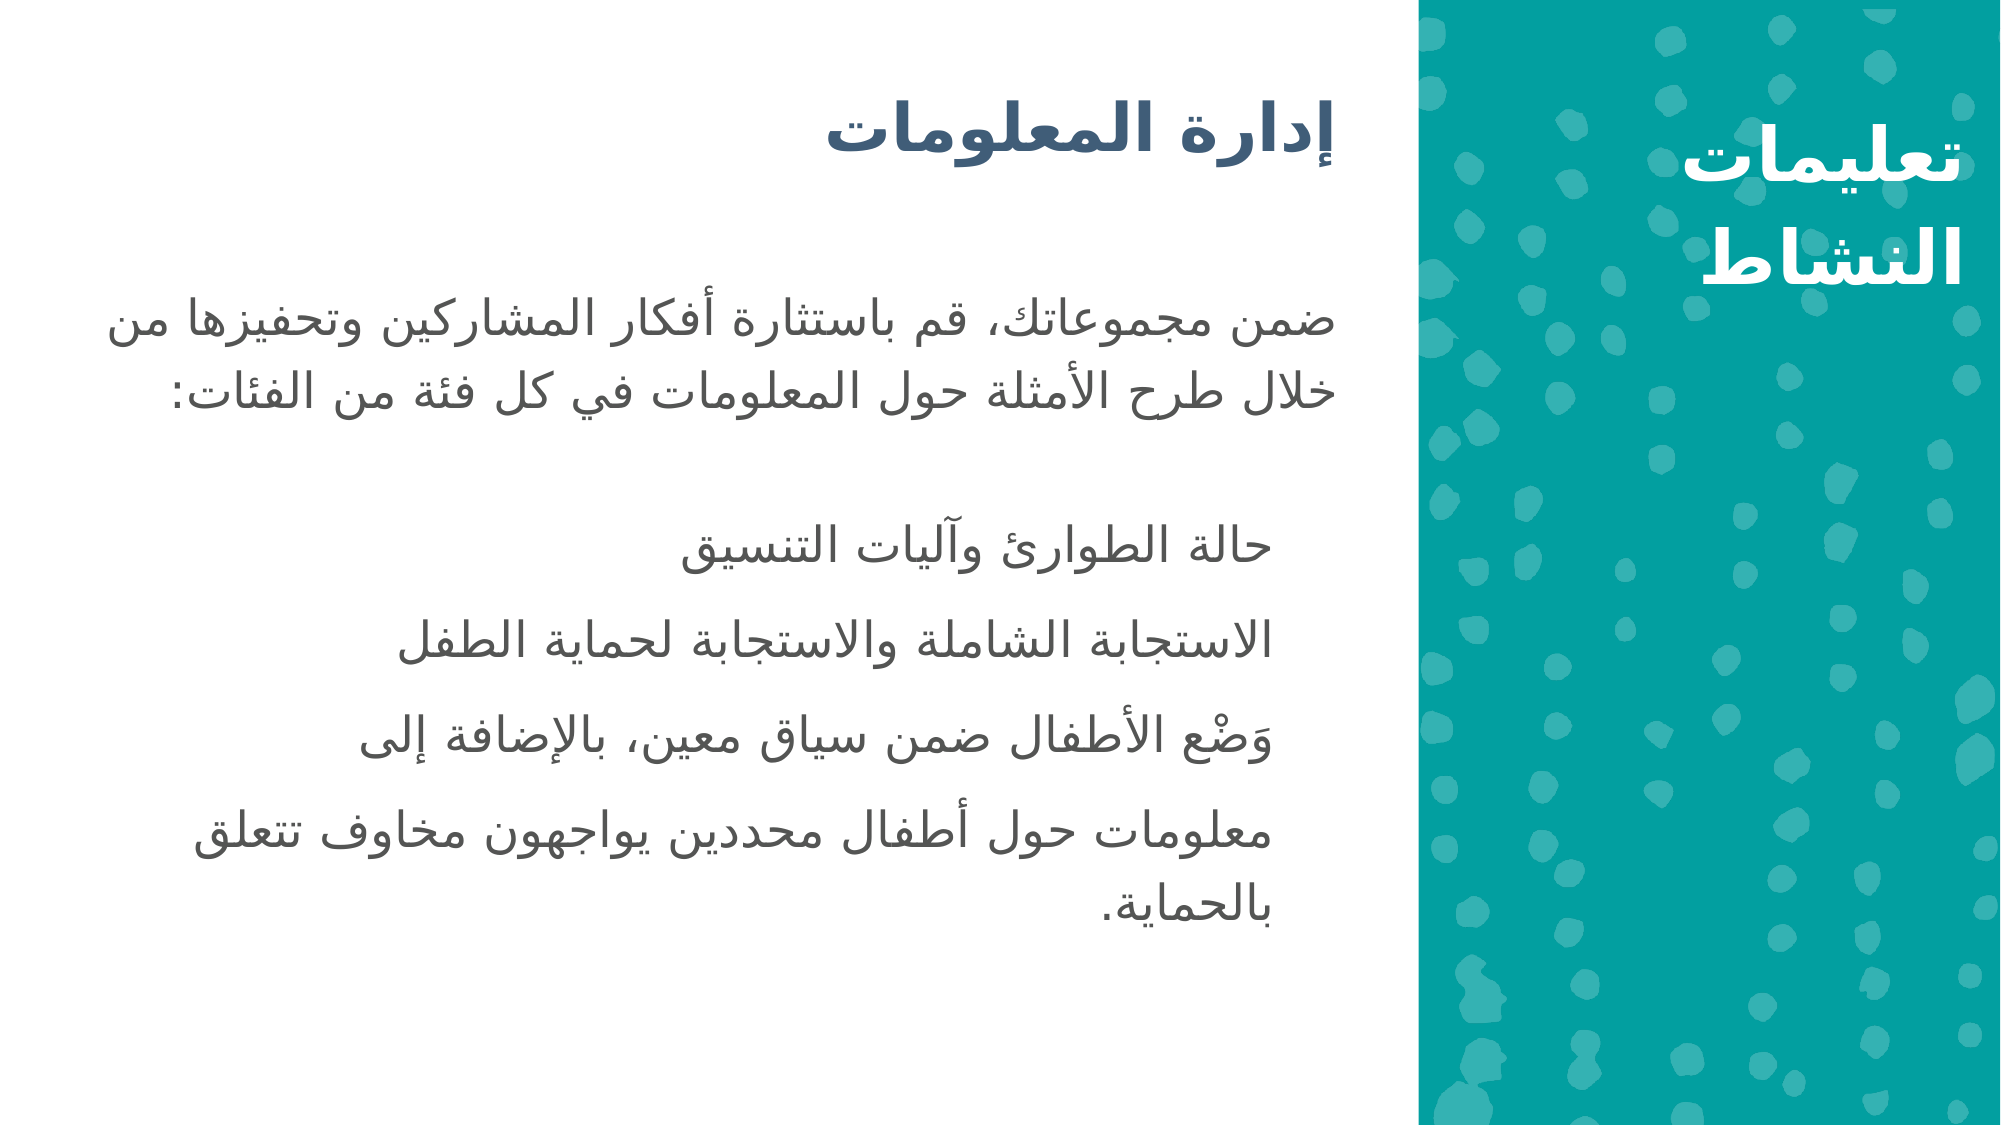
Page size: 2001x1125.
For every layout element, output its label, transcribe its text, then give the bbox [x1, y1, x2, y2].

list إدارة المعلومات [672, 86, 1354, 263]
list ضمن مجموعاتك، قم باستثارة أفكار المشاركين وتحفيزها من خلال طرح الأمثلة حول المعلومات في كل فئة من الفئات: حالة الطوارئ وآليات التنسيق الاستجابة الشاملة والاستجابة لحماية الطفل وَضْع الأطفال ضمن سياق معين، بالإضافة إلى معلومات حول أطفال محددين يواجهون مخاوف تتعلق بالحماية. [81, 263, 1354, 987]
list تعليمات النشاط [1458, 86, 1981, 874]
